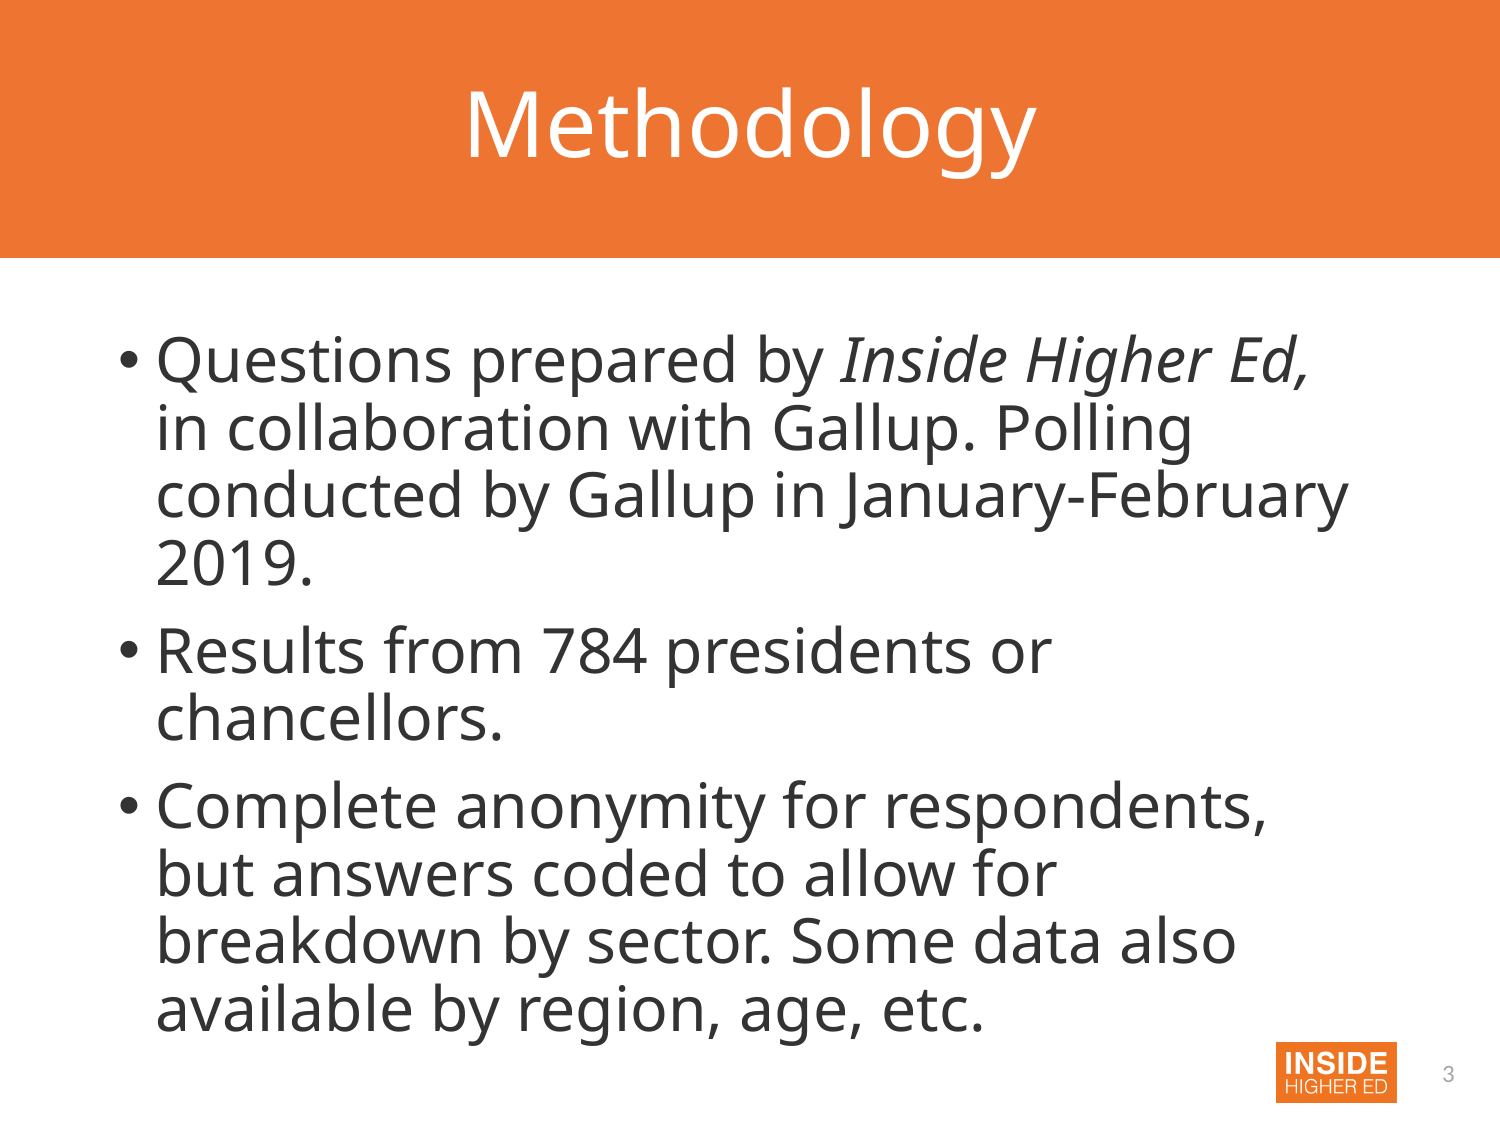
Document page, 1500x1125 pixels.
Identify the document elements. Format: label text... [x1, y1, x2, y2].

title Methodology [103, 0, 1397, 256]
picture [1276, 1042, 1397, 1103]
list Questions prepared by Inside Higher Ed, in collaboration with Gallup. Polling conducted by Gallup in January-February 2019. Results from 784 presidents or chancellors. Complete anonymity for respondents, but answers coded to allow for breakdown by sector. Some data also available by region, age, etc. [103, 321, 1397, 992]
